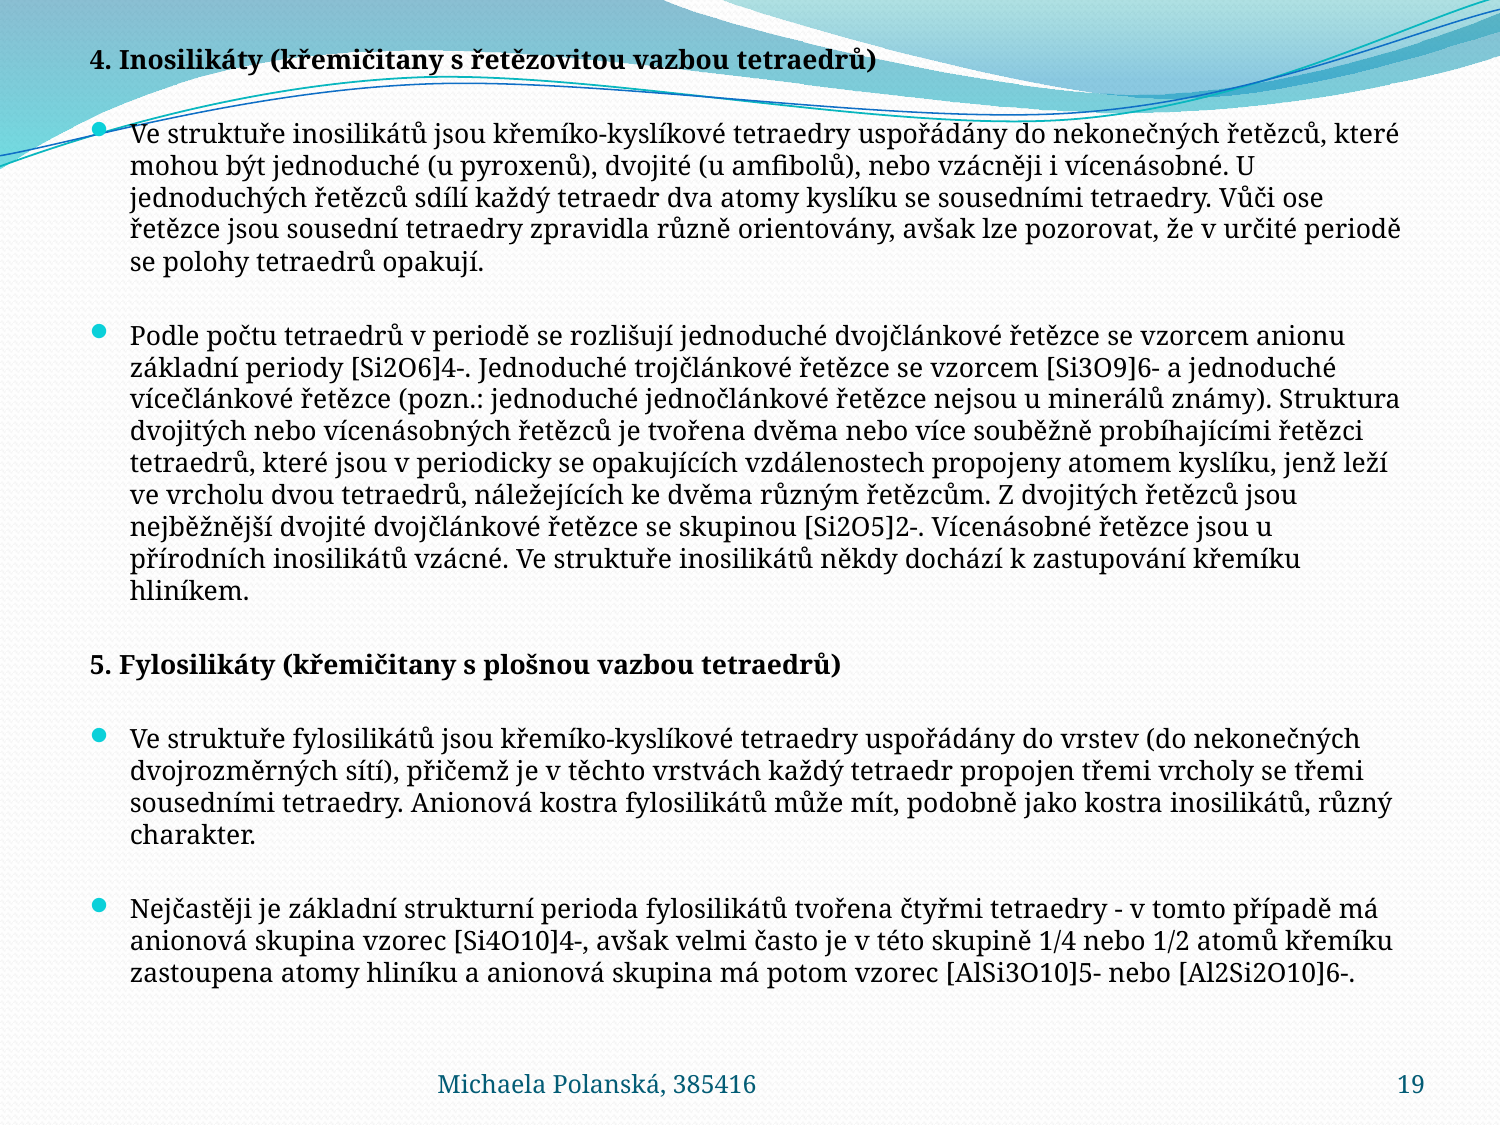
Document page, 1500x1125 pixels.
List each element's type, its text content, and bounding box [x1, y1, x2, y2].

footer Michaela Polanská, 385416 [437, 1042, 988, 1103]
slide_number 19 [1299, 1042, 1425, 1103]
list 4. Inosilikáty (křemičitany s řetězovitou vazbou tetraedrů) Ve struktuře inosilikátů jsou křemíko-kyslíkové tetraedry uspořádány do nekonečných řetězců, které mohou být jednoduché (u pyroxenů), dvojité (u amfibolů), nebo vzácněji i vícenásobné. U jednoduchých řetězců sdílí každý tetraedr dva atomy kyslíku se sousedními tetraedry. Vůči ose řetězce jsou sousední tetraedry zpravidla různě orientovány, avšak lze pozorovat, že v určité periodě se polohy tetraedrů opakují. Podle počtu tetraedrů v periodě se rozlišují jednoduché dvojčlánkové řetězce se vzorcem anionu základní periody [Si2O6]4-. Jednoduché trojčlánkové řetězce se vzorcem [Si3O9]6- a jednoduché vícečlánkové řetězce (pozn.: jednoduché jednočlánkové řetězce nejsou u minerálů známy). Struktura dvojitých nebo vícenásobných řetězců je tvořena dvěma nebo více souběžně probíhajícími řetězci tetraedrů, které jsou v periodicky se opakujících vzdálenostech propojeny atomem kyslíku, jenž leží ve vrcholu dvou tetraedrů, náležejících ke dvěma různým řetězcům. Z dvojitých řetězců jsou nejběžnější dvojité dvojčlánkové řetězce se skupinou [Si2O5]2-. Vícenásobné řetězce jsou u přírodních inosilikátů vzácné. Ve struktuře inosilikátů někdy dochází k zastupování křemíku hliníkem. 5. Fylosilikáty (křemičitany s plošnou vazbou tetraedrů) Ve struktuře fylosilikátů jsou křemíko-kyslíkové tetraedry uspořádány do vrstev (do nekonečných dvojrozměrných sítí), přičemž je v těchto vrstvách každý tetraedr propojen třemi vrcholy se třemi sousedními tetraedry. Anionová kostra fylosilikátů může mít, podobně jako kostra inosilikátů, různý charakter. Nejčastěji je základní strukturní perioda fylosilikátů tvořena čtyřmi tetraedry - v tomto případě má anionová skupina vzorec [Si4O10]4-, avšak velmi často je v této skupině 1/4 nebo 1/2 atomů křemíku zastoupena atomy hliníku a anionová skupina má potom vzorec [AlSi3O10]5- nebo [Al2Si2O10]6-. [75, 35, 1425, 1038]
